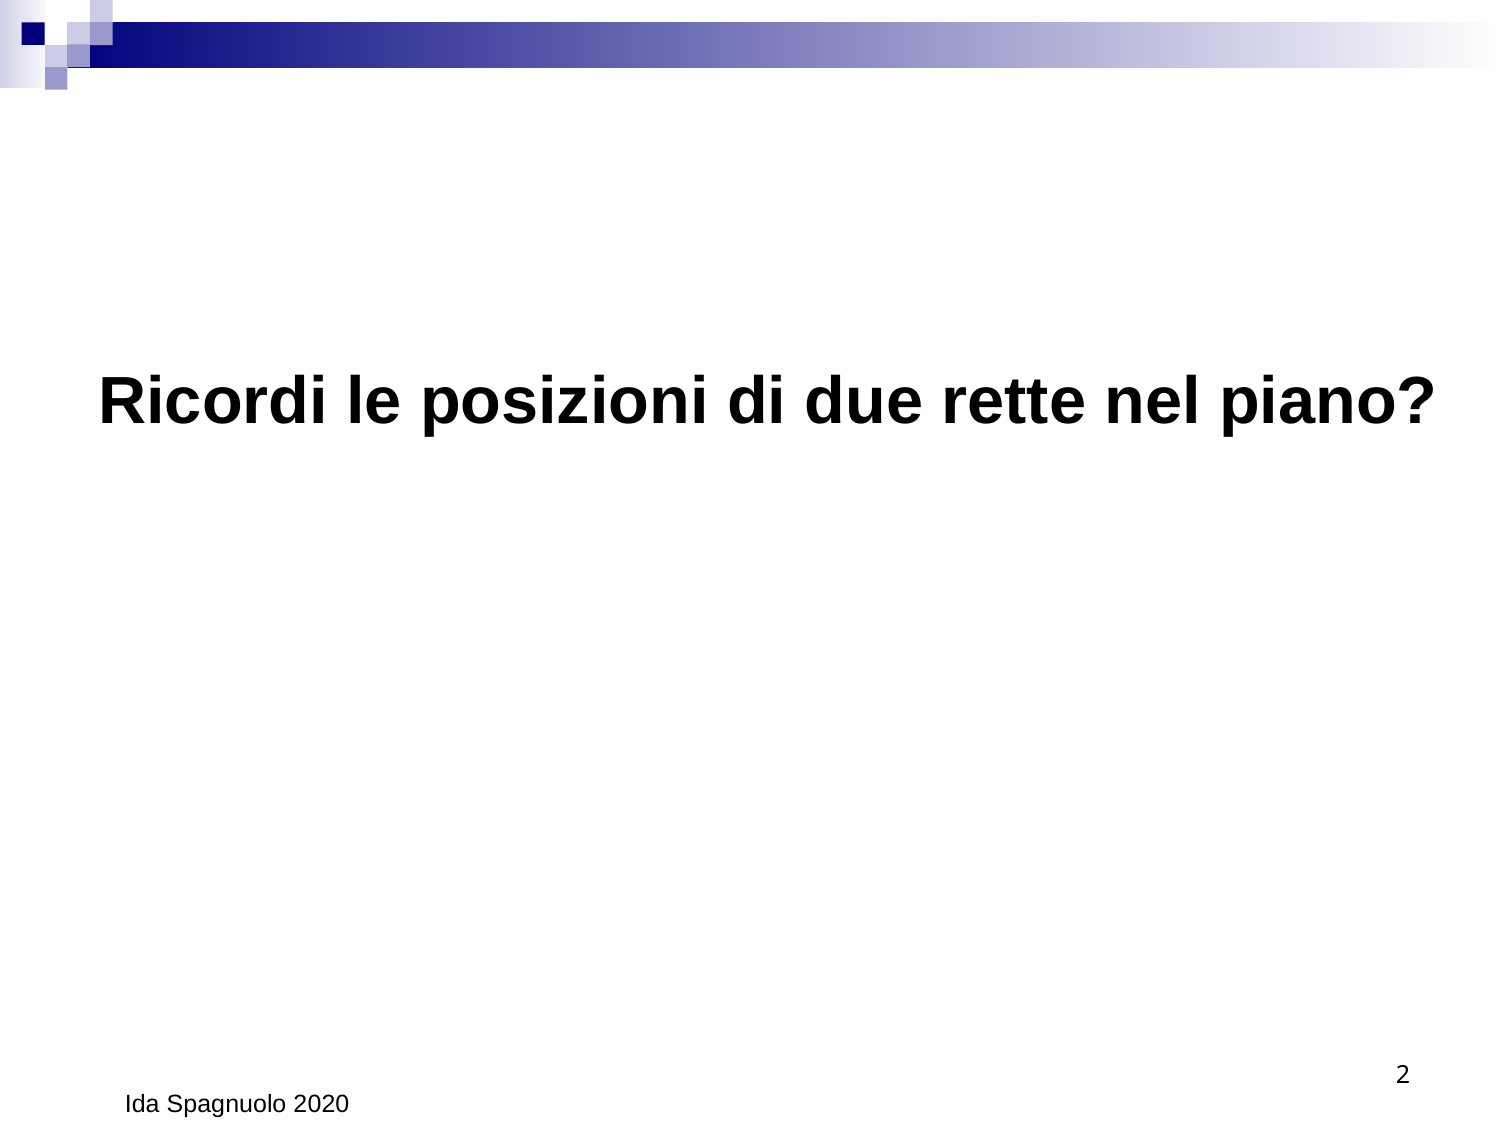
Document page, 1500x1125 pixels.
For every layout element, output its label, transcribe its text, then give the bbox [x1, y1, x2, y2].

slide_number 2 [1074, 1024, 1426, 1101]
text_box Ricordi le posizioni di due rette nel piano? [75, 349, 1463, 563]
footer Ida Spagnuolo 2020 [0, 1049, 476, 1125]
